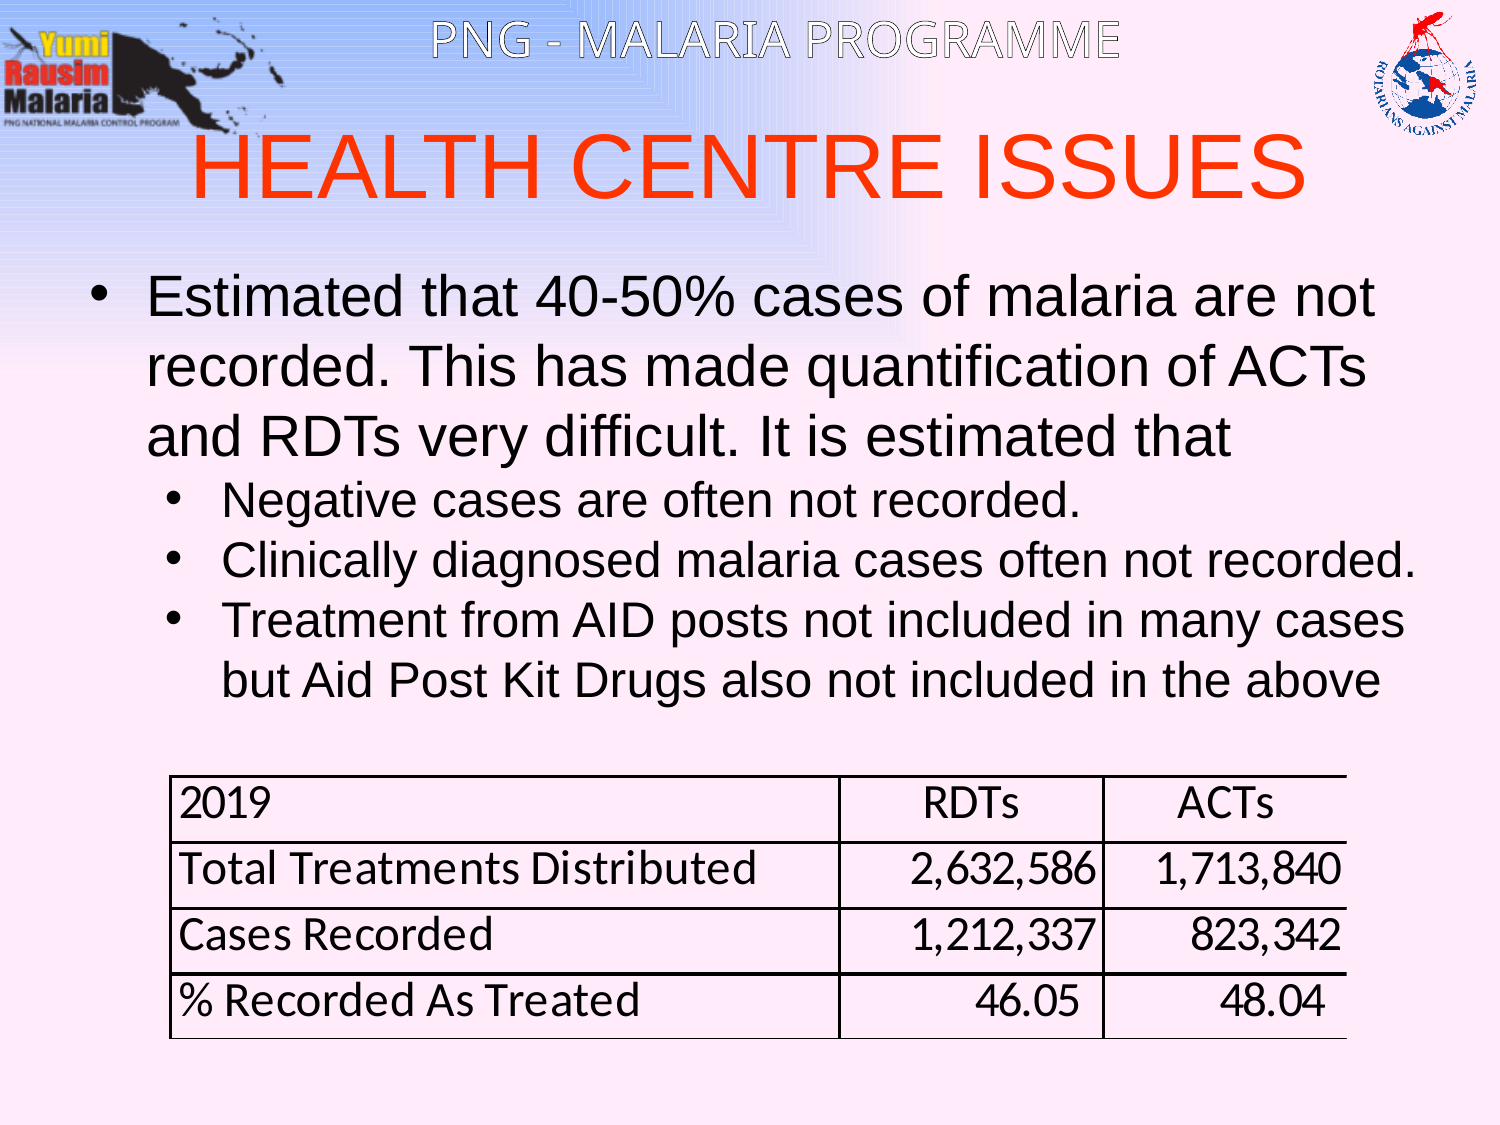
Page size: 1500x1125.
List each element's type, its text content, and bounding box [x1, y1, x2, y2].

picture [0, 0, 288, 144]
text_box HEALTH CENTRE ISSUES [24, 99, 1475, 225]
picture [168, 774, 1351, 1042]
text_box Estimated that 40-50% cases of malaria are not recorded. This has made quantification of ACTs and RDTs very difficult. It is estimated that Negative cases are often not recorded. Clinically diagnosed malaria cases often not recorded. Treatment from AID posts not included in many cases but Aid Post Kit Drugs also not included in the above [0, 250, 1438, 715]
picture [1349, 0, 1500, 148]
text_box PNG - MALARIA PROGRAMME [288, 0, 1338, 75]
